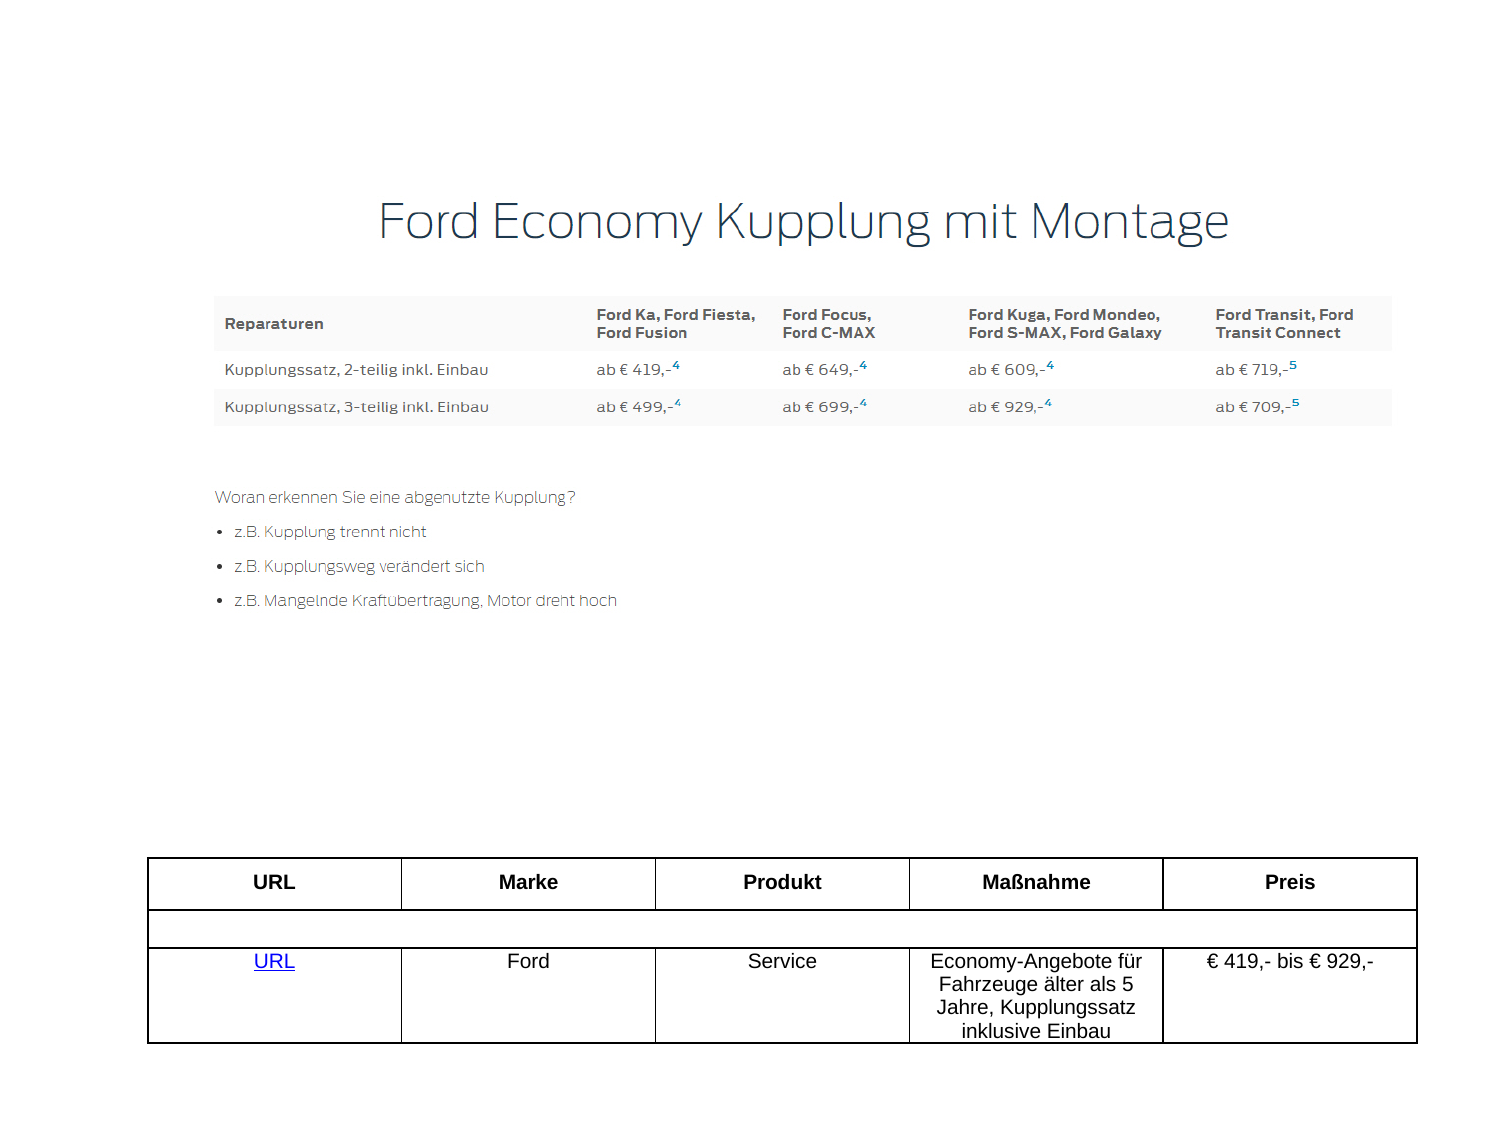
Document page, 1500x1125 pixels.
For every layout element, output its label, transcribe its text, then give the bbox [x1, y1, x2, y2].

table_cell Economy-Angebote für Fahrzeuge älter als 5 Jahre, Kupplungssatz inklusive Einbau [910, 949, 1162, 1042]
table_header Marke [402, 859, 655, 909]
table_header URL [149, 859, 401, 909]
picture [147, 148, 1448, 662]
table_header Produkt [656, 859, 909, 909]
table_cell Ford [402, 949, 655, 1042]
table_header Maßnahme [910, 859, 1162, 909]
table_cell Service [656, 949, 909, 1042]
table_cell URL [149, 949, 401, 1042]
table_cell [149, 911, 1416, 947]
table_header Preis [1164, 859, 1416, 909]
table_cell € 419,- bis € 929,- [1164, 949, 1416, 1042]
